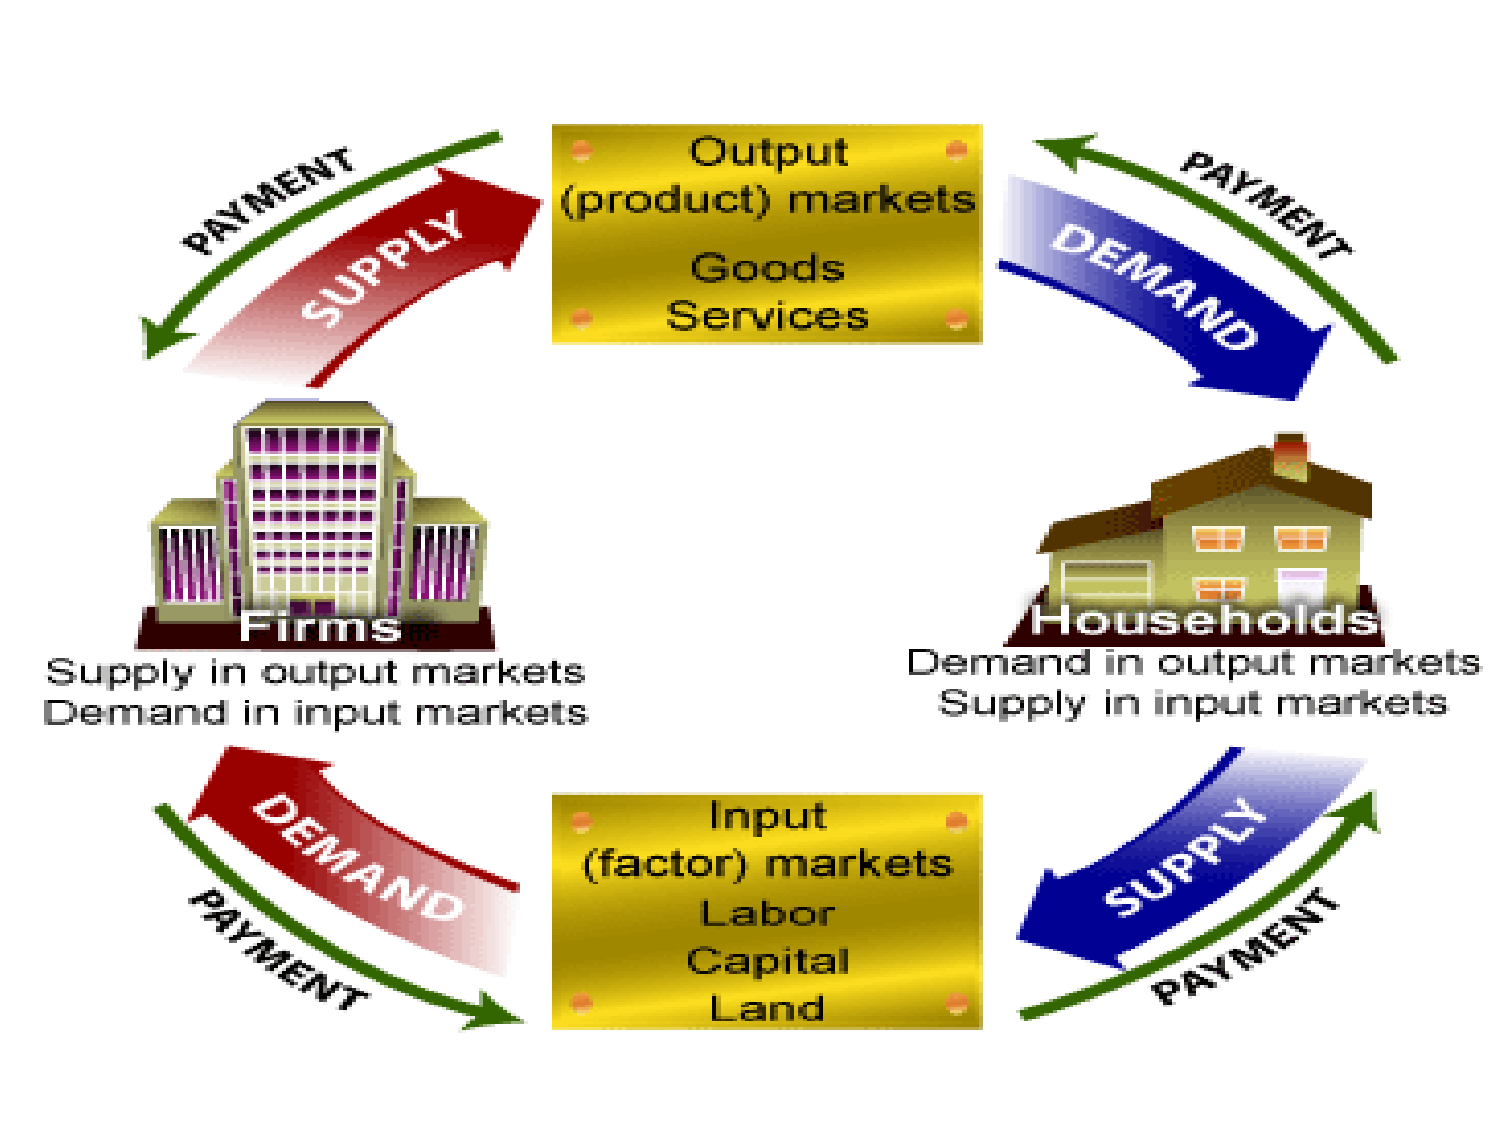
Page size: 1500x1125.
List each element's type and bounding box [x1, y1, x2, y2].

picture [24, 99, 1500, 1076]
